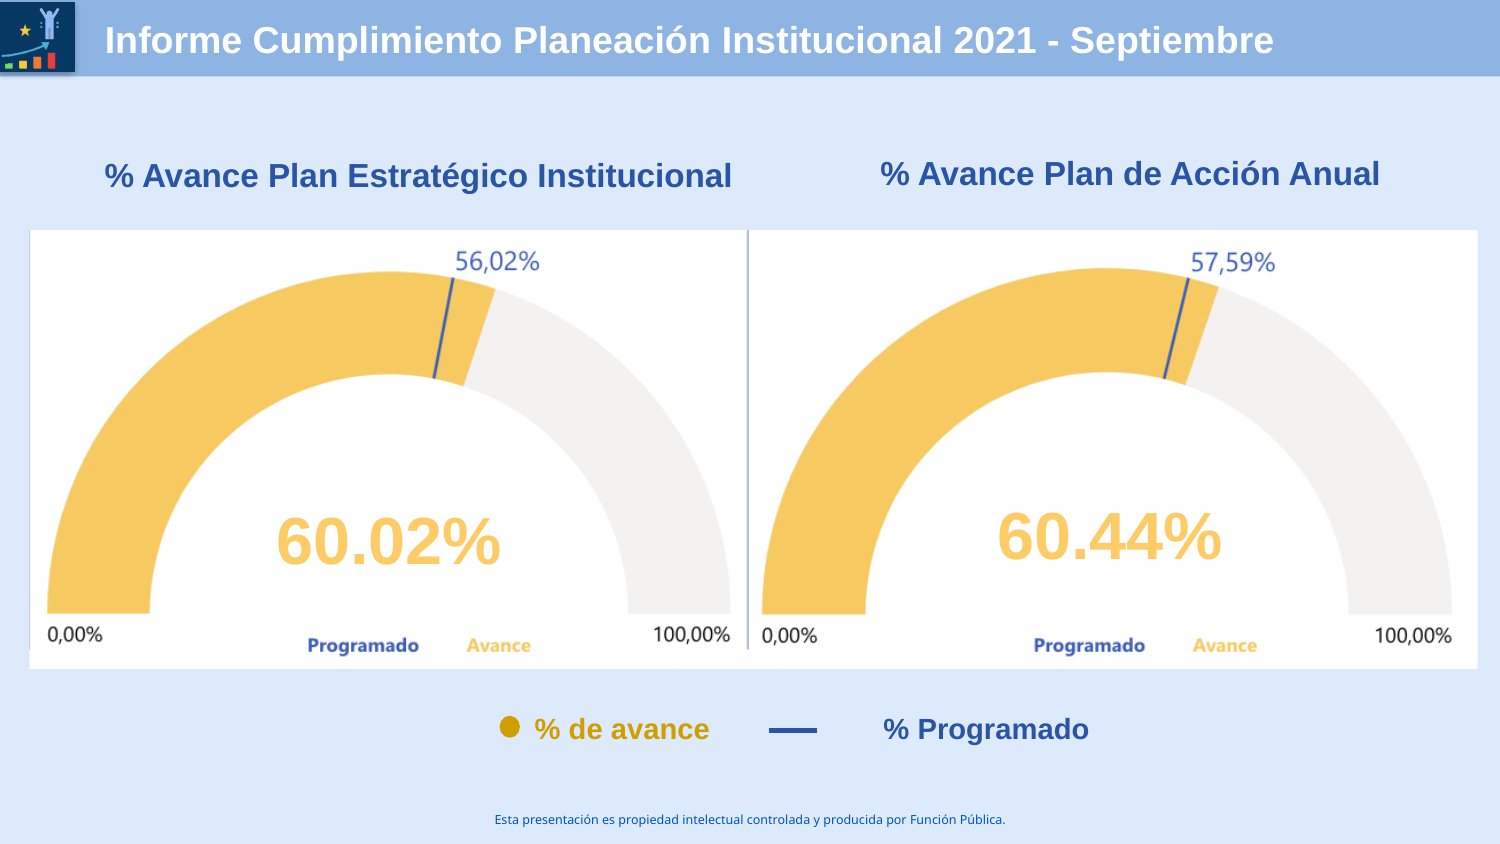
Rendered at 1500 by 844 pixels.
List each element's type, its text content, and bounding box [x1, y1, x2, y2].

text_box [29, 143, 1478, 754]
text_box Informe Cumplimiento Planeación Institucional 2021 - Septiembre [73, 0, 1500, 77]
picture [0, 2, 69, 75]
text_box [70, 2, 75, 72]
